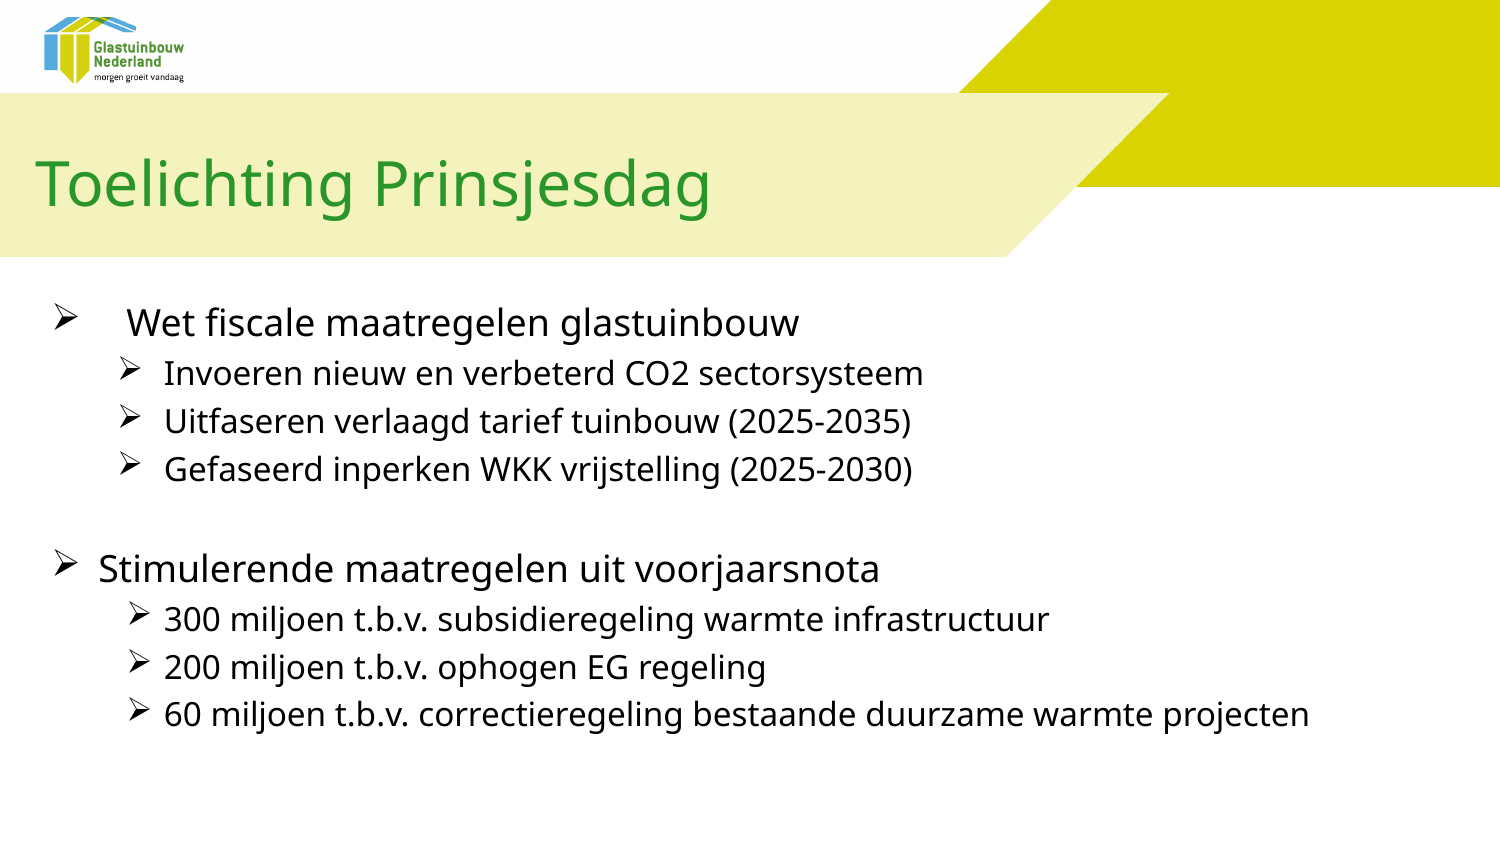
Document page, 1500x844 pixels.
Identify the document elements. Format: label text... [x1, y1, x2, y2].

picture [0, 0, 1500, 264]
text_box Wet fiscale maatregelen glastuinbouw Invoeren nieuw en verbeterd CO2 sectorsysteem Uitfaseren verlaagd tarief tuinbouw (2025-2035) Gefaseerd inperken WKK vrijstelling (2025-2030) Stimulerende maatregelen uit voorjaarsnota 300 miljoen t.b.v. subsidieregeling warmte infrastructuur 200 miljoen t.b.v. ophogen EG regeling 60 miljoen t.b.v. correctieregeling bestaande duurzame warmte projecten [36, 282, 1410, 837]
